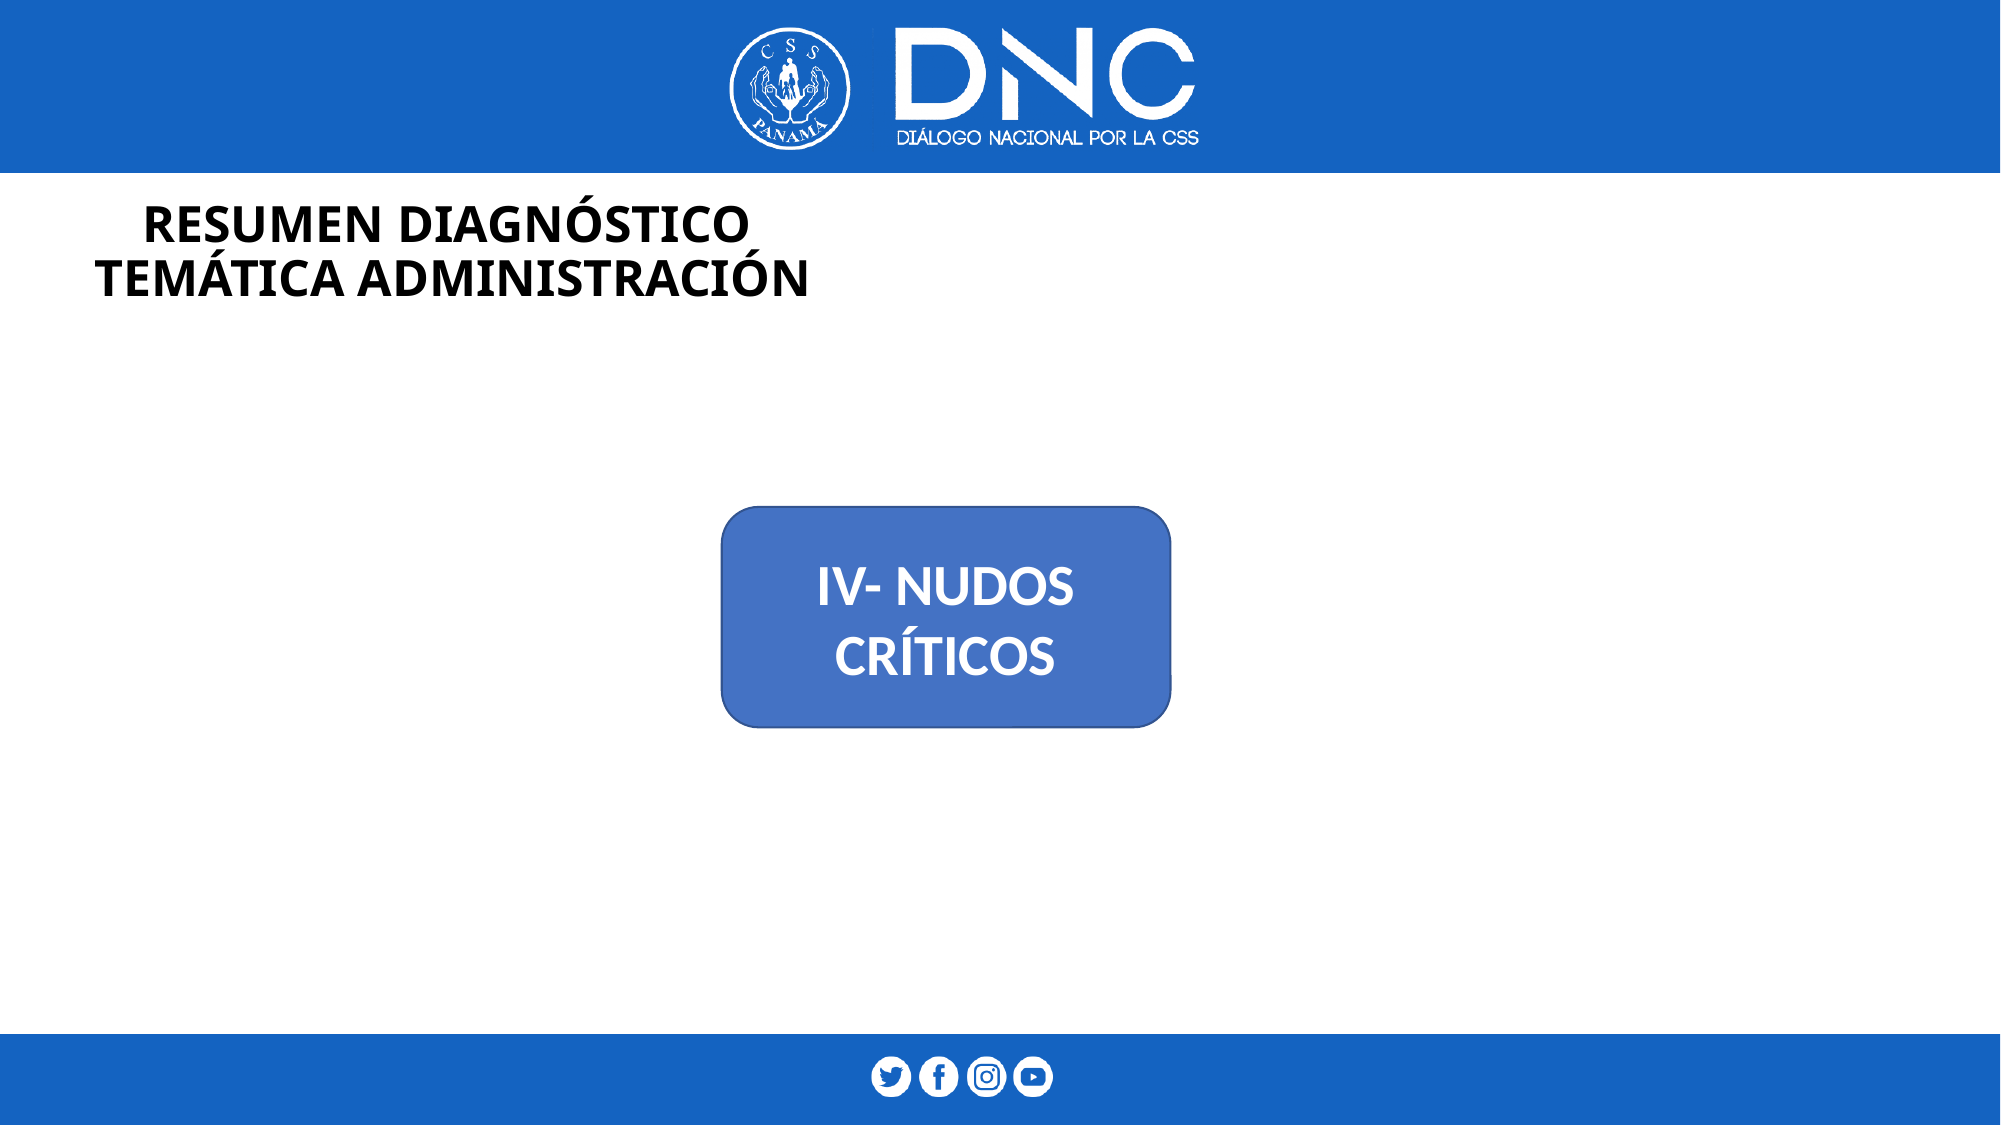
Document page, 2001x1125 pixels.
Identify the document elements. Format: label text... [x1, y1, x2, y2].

picture [0, 0, 2001, 1125]
text_box IV- NUDOS CRÍTICOS [720, 505, 1172, 729]
title RESUMEN DIAGNÓSTICO TEMÁTICA ADMINISTRACIÓN [55, 204, 851, 308]
